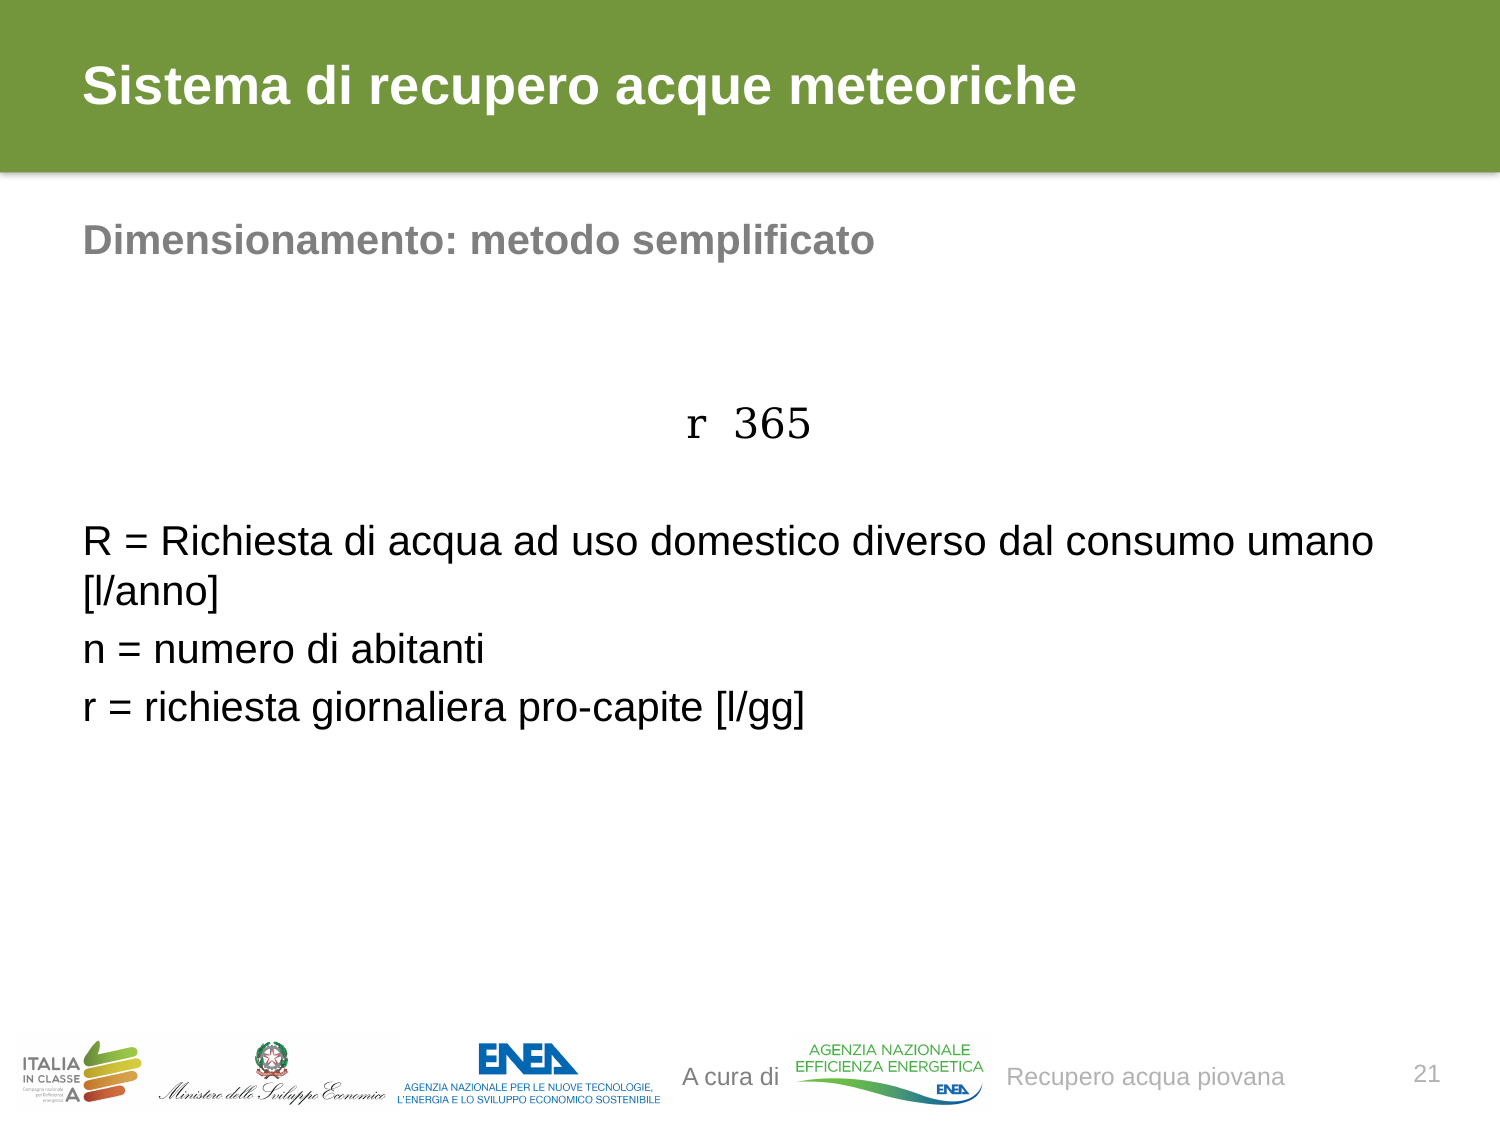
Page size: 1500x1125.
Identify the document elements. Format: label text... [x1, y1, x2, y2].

picture [789, 1034, 992, 1111]
title Sistema di recupero acque meteoriche [67, 49, 1418, 116]
picture [15, 1034, 670, 1111]
slide_number 21 [1370, 1042, 1457, 1103]
list Dimensionamento: metodo semplificato [67, 205, 1418, 272]
